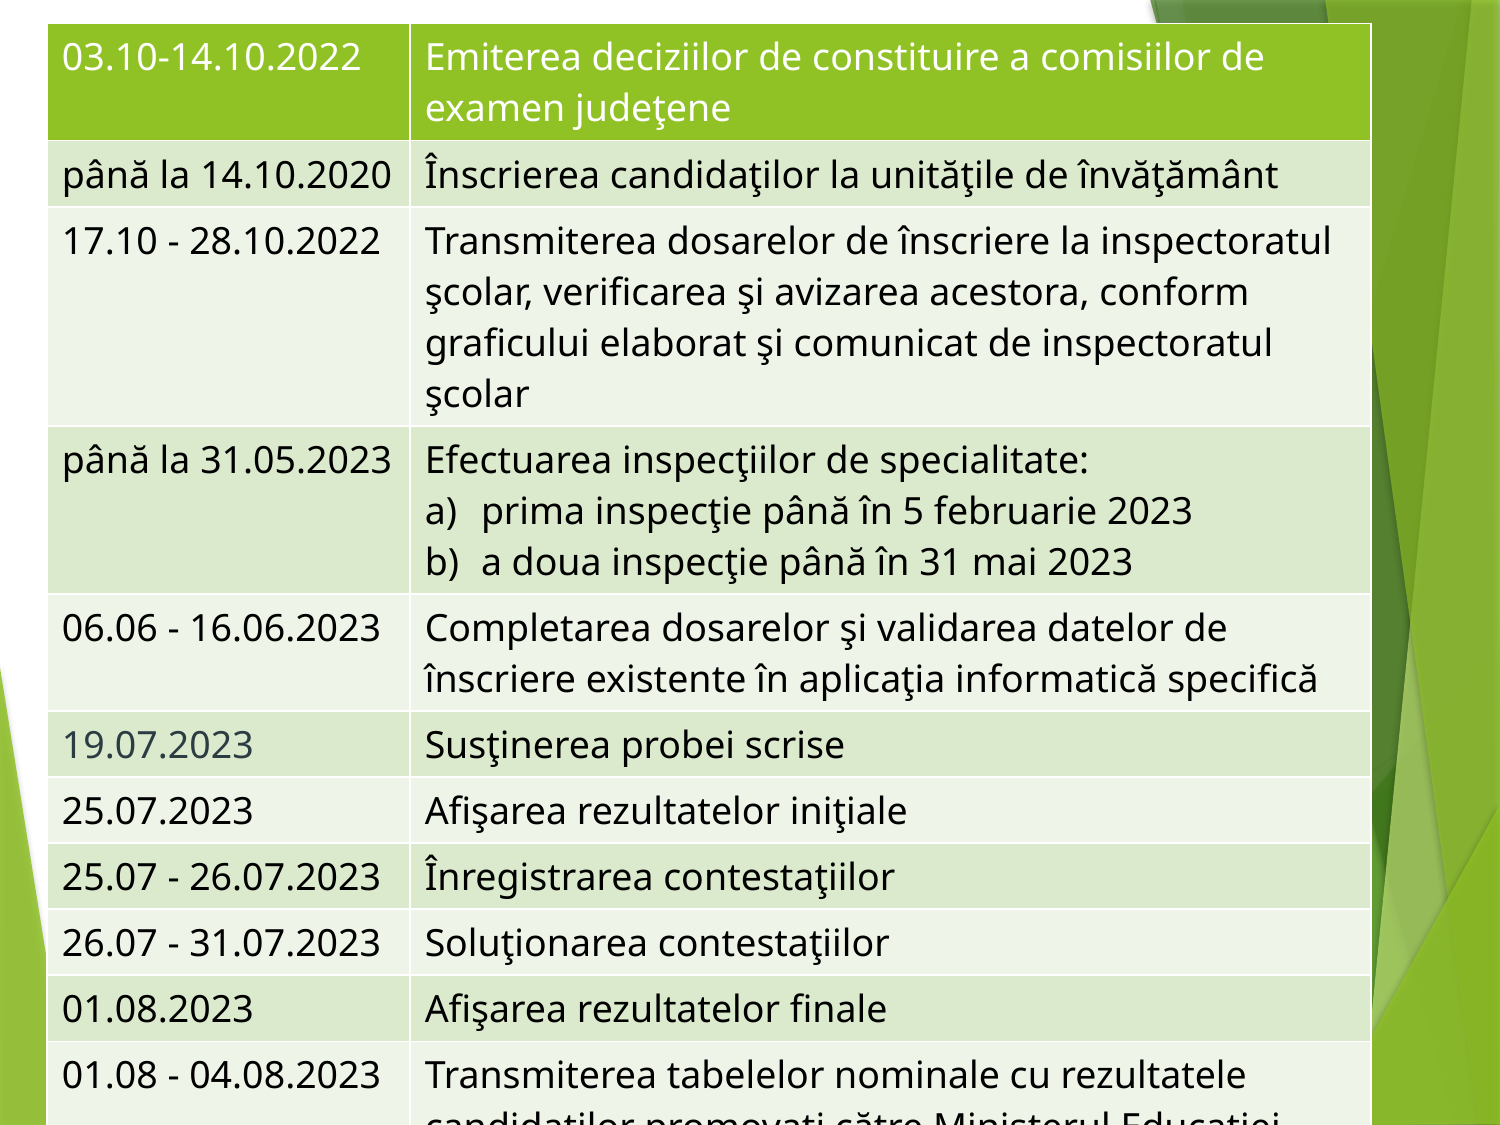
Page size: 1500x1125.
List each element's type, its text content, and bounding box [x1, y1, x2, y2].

table_cell 01.08 - 04.08.2023 [48, 1042, 409, 1125]
table_cell Efectuarea inspecţiilor de specialitate: prima inspecţie până în 5 februarie 2023 a doua inspecţie până în 31 mai 2023 [411, 427, 1370, 593]
table_cell Afişarea rezultatelor iniţiale [411, 778, 1370, 842]
table_cell Afişarea rezultatelor finale [411, 976, 1370, 1041]
table_cell 06.06 - 16.06.2023 [48, 595, 409, 710]
table_cell 25.07 - 26.07.2023 [48, 844, 409, 908]
table_cell Susţinerea probei scrise [411, 712, 1370, 776]
table_cell Soluţionarea contestaţiilor [411, 910, 1370, 974]
table_header 03.10-14.10.2022 [48, 24, 409, 140]
table_cell 26.07 - 31.07.2023 [48, 910, 409, 974]
table_header Emiterea deciziilor de constituire a comisiilor de examen judeţene [411, 24, 1370, 140]
table_cell 25.07.2023 [48, 778, 409, 842]
table_cell Înscrierea candidaţilor la unităţile de învăţământ [411, 141, 1370, 206]
table_cell până la 31.05.2023 [48, 427, 409, 593]
table_cell Completarea dosarelor şi validarea datelor de înscriere existente în aplicaţia informatică specifică [411, 595, 1370, 710]
table_cell Transmiterea dosarelor de înscriere la inspectoratul şcolar, verificarea şi avizarea acestora, conform graficului elaborat şi comunicat de inspectoratul şcolar [411, 208, 1370, 425]
table_cell până la 14.10.2020 [48, 141, 409, 206]
table_cell 17.10 - 28.10.2022 [48, 208, 409, 425]
table_cell Transmiterea tabelelor nominale cu rezultatele candidaţilor promovaţi către Ministerul Educaţiei [411, 1042, 1370, 1125]
table_cell 19.07.2023 [48, 712, 409, 776]
table_cell 01.08.2023 [48, 976, 409, 1041]
table_cell Înregistrarea contestaţiilor [411, 844, 1370, 908]
